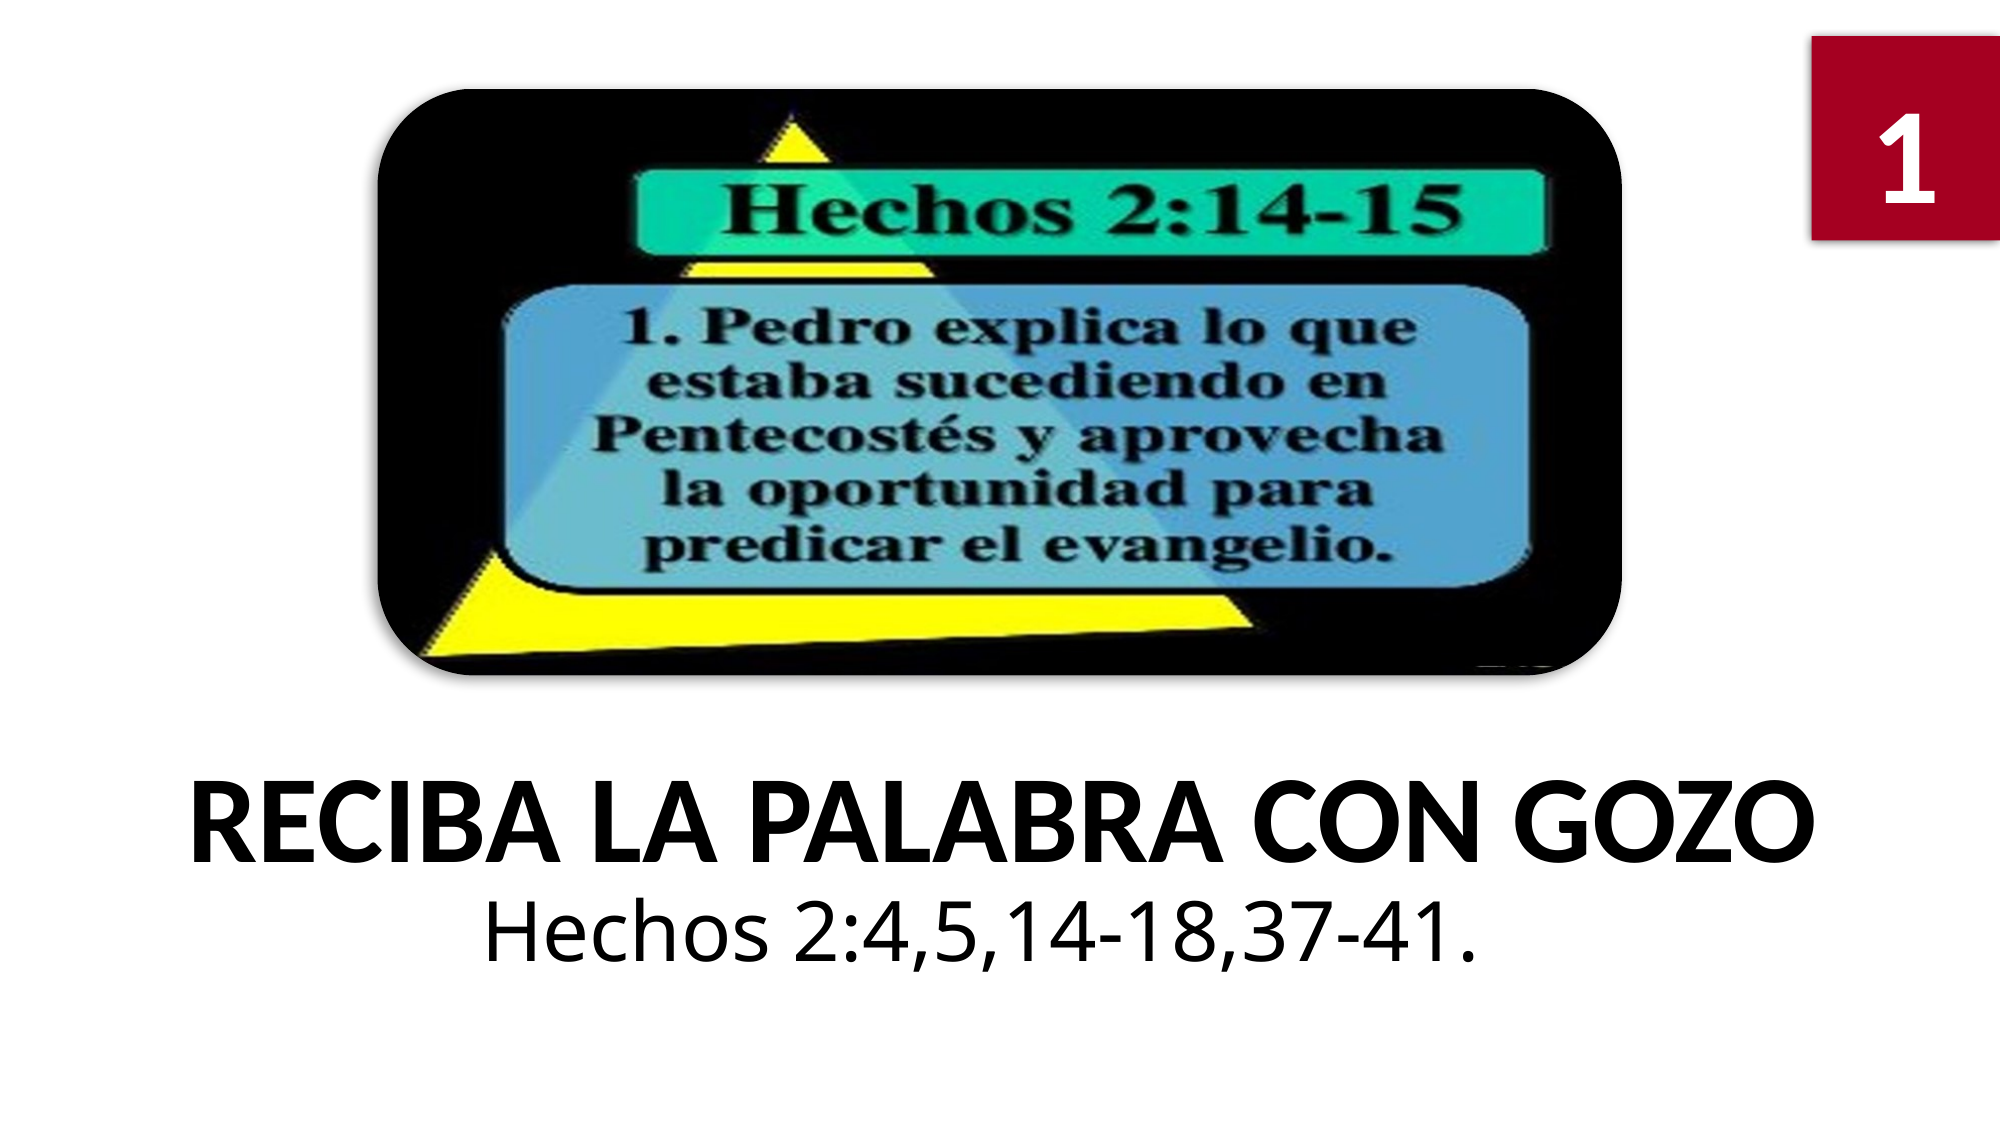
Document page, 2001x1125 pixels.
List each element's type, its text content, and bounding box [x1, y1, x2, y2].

picture [377, 88, 1622, 676]
title RECIBA LA PALABRA CON GOZO Hechos 2:4,5,14-18,37-41. [59, 697, 1946, 1037]
list 1 [1811, 36, 2000, 241]
